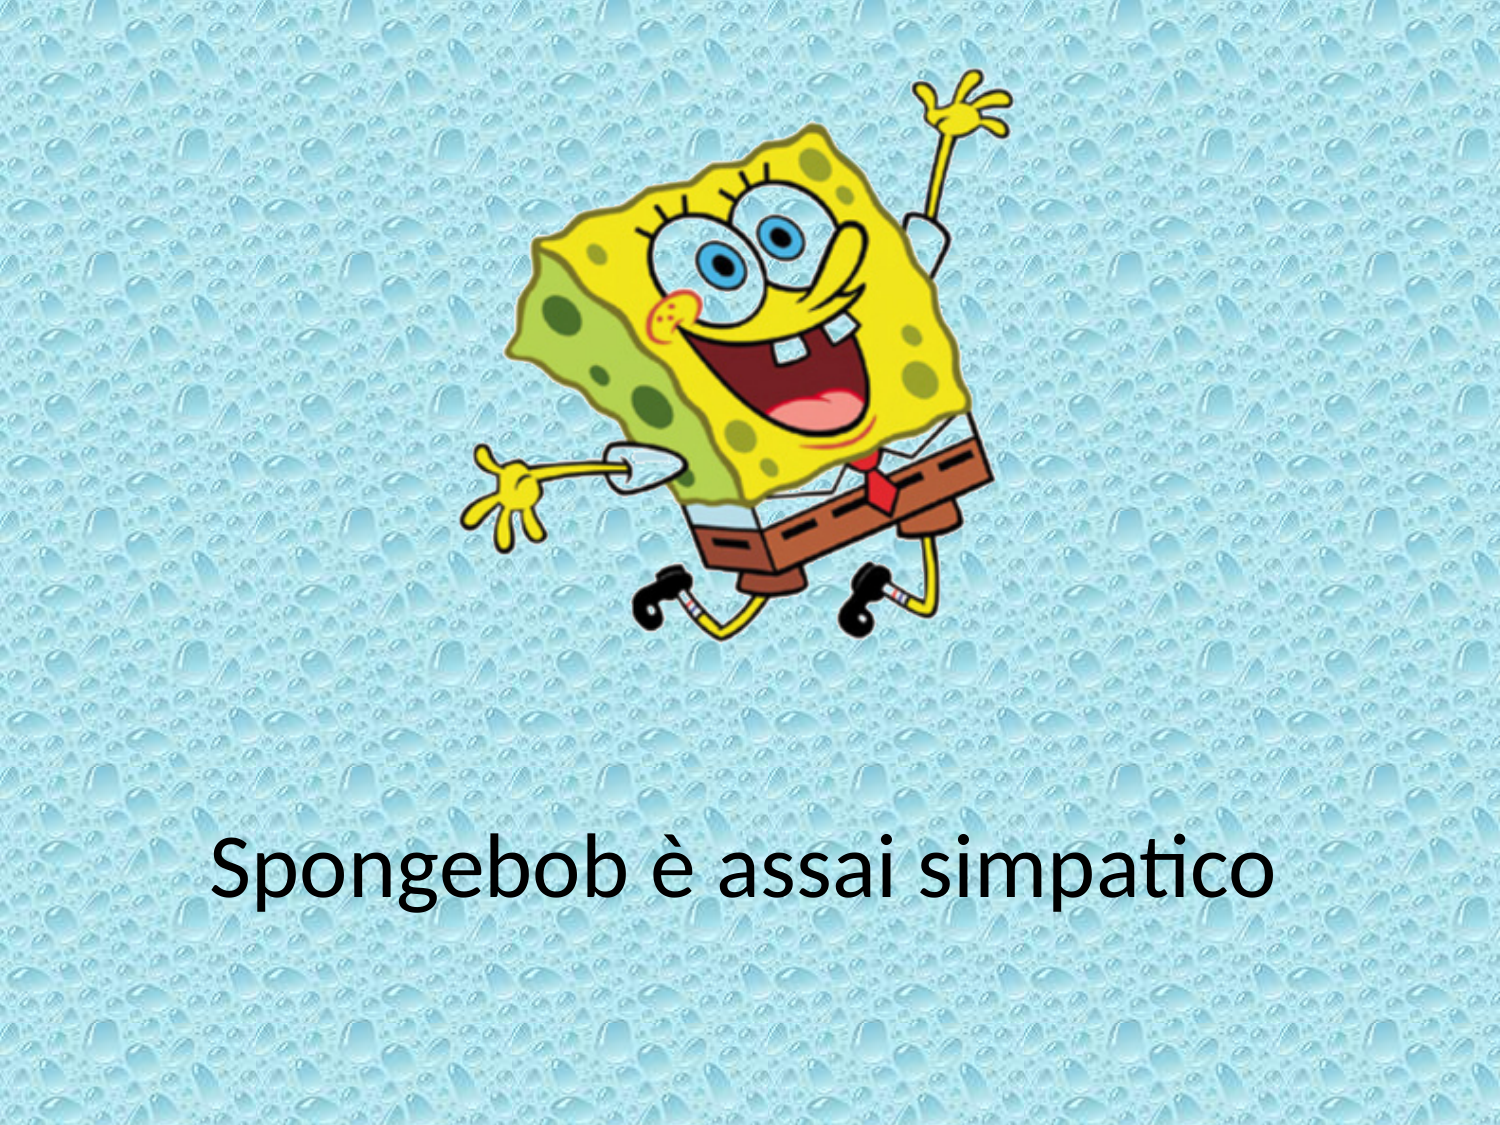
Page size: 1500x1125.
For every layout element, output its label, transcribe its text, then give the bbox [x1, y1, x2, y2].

text_box Spongebob è assai simpatico [194, 798, 1500, 924]
picture [0, 0, 1500, 1125]
